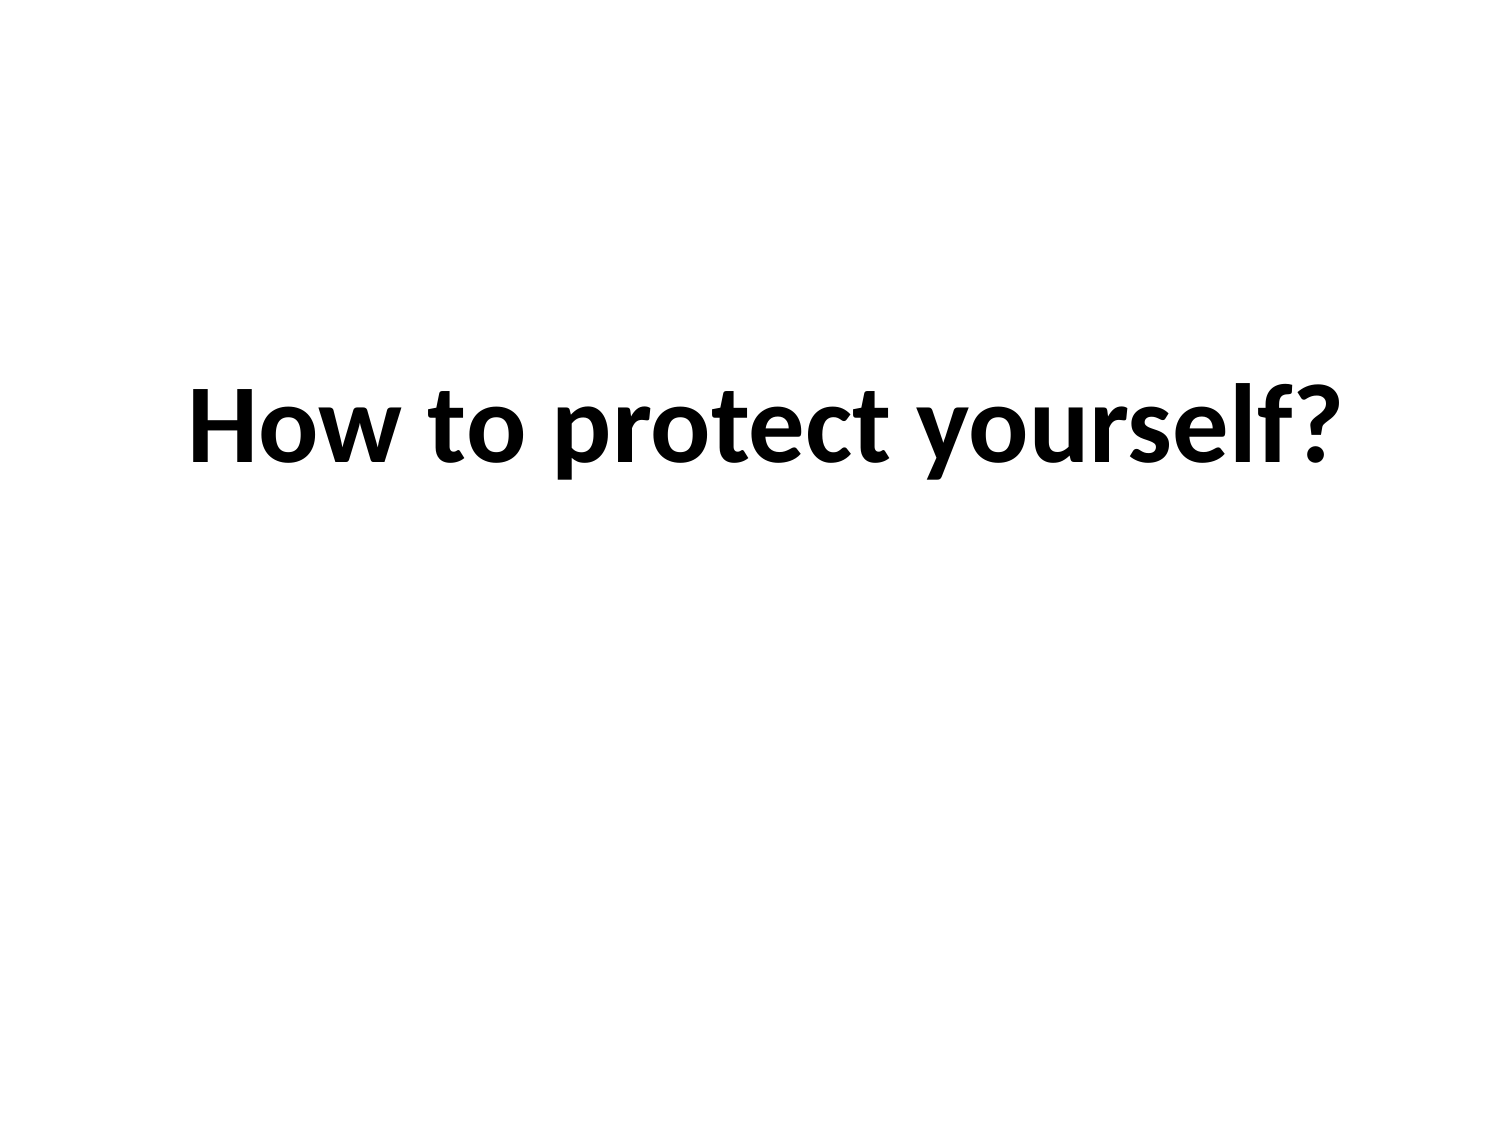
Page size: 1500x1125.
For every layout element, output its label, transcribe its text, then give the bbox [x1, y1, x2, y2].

text_box How to protect yourself? [172, 342, 1361, 628]
